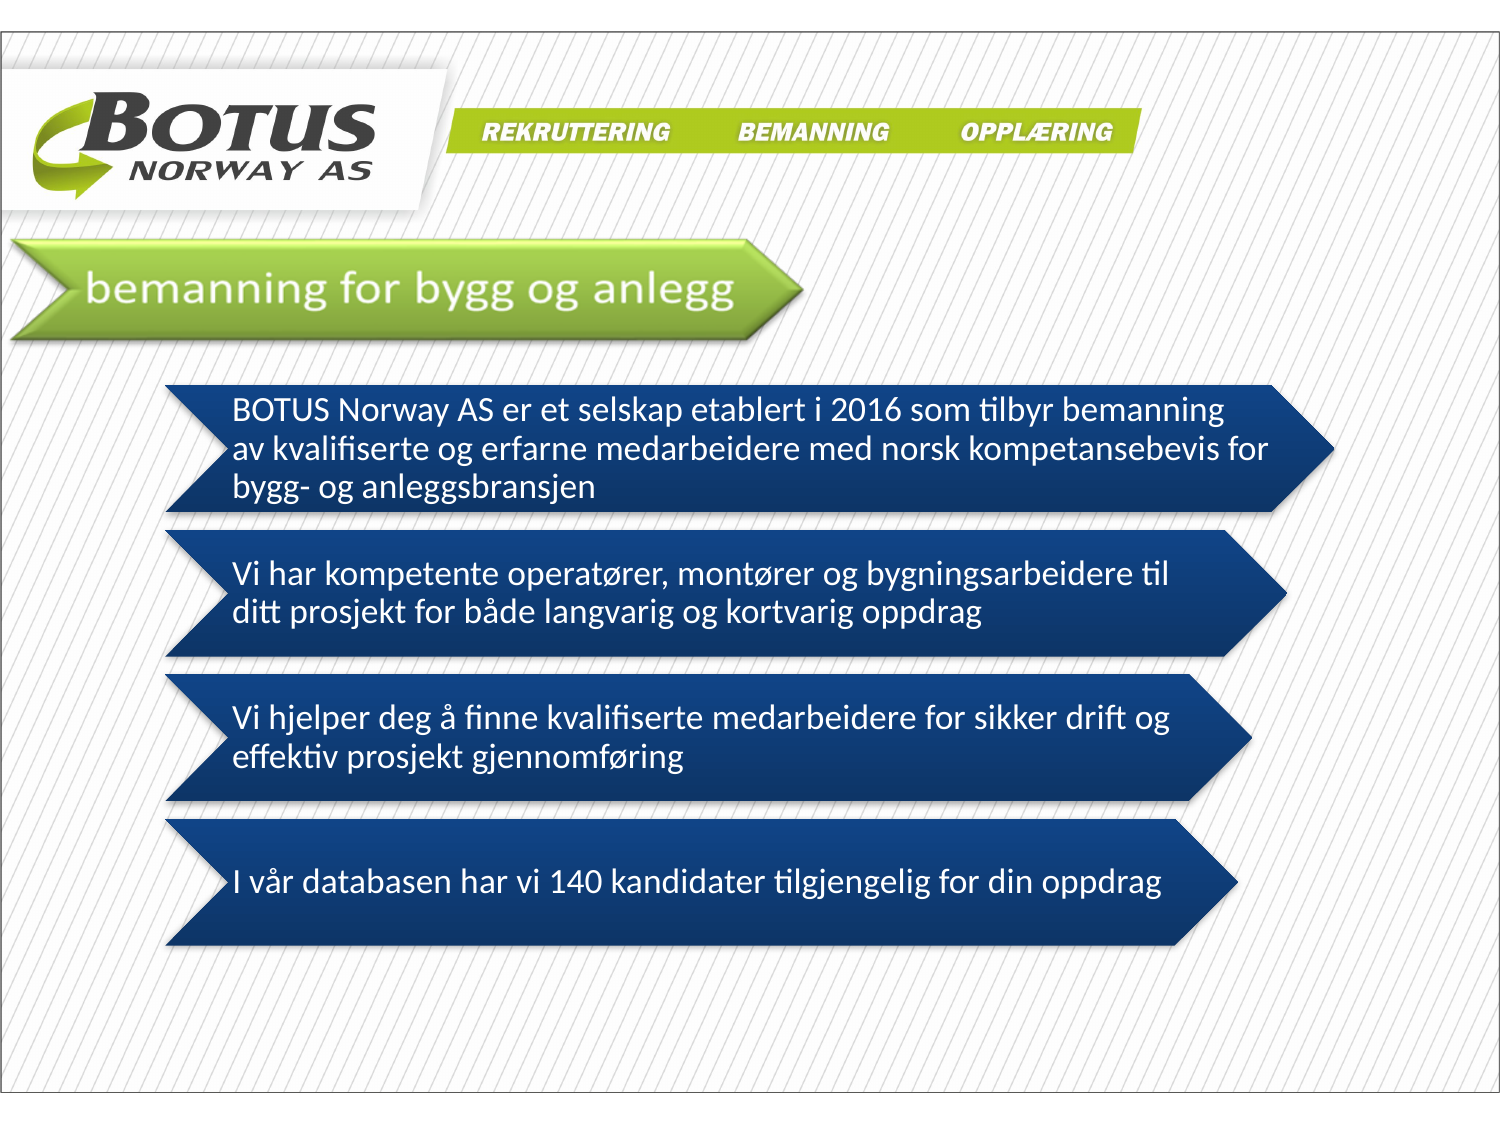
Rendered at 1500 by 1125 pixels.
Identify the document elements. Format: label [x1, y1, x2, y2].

picture [0, 31, 1500, 1094]
text_box [105, 385, 1394, 946]
